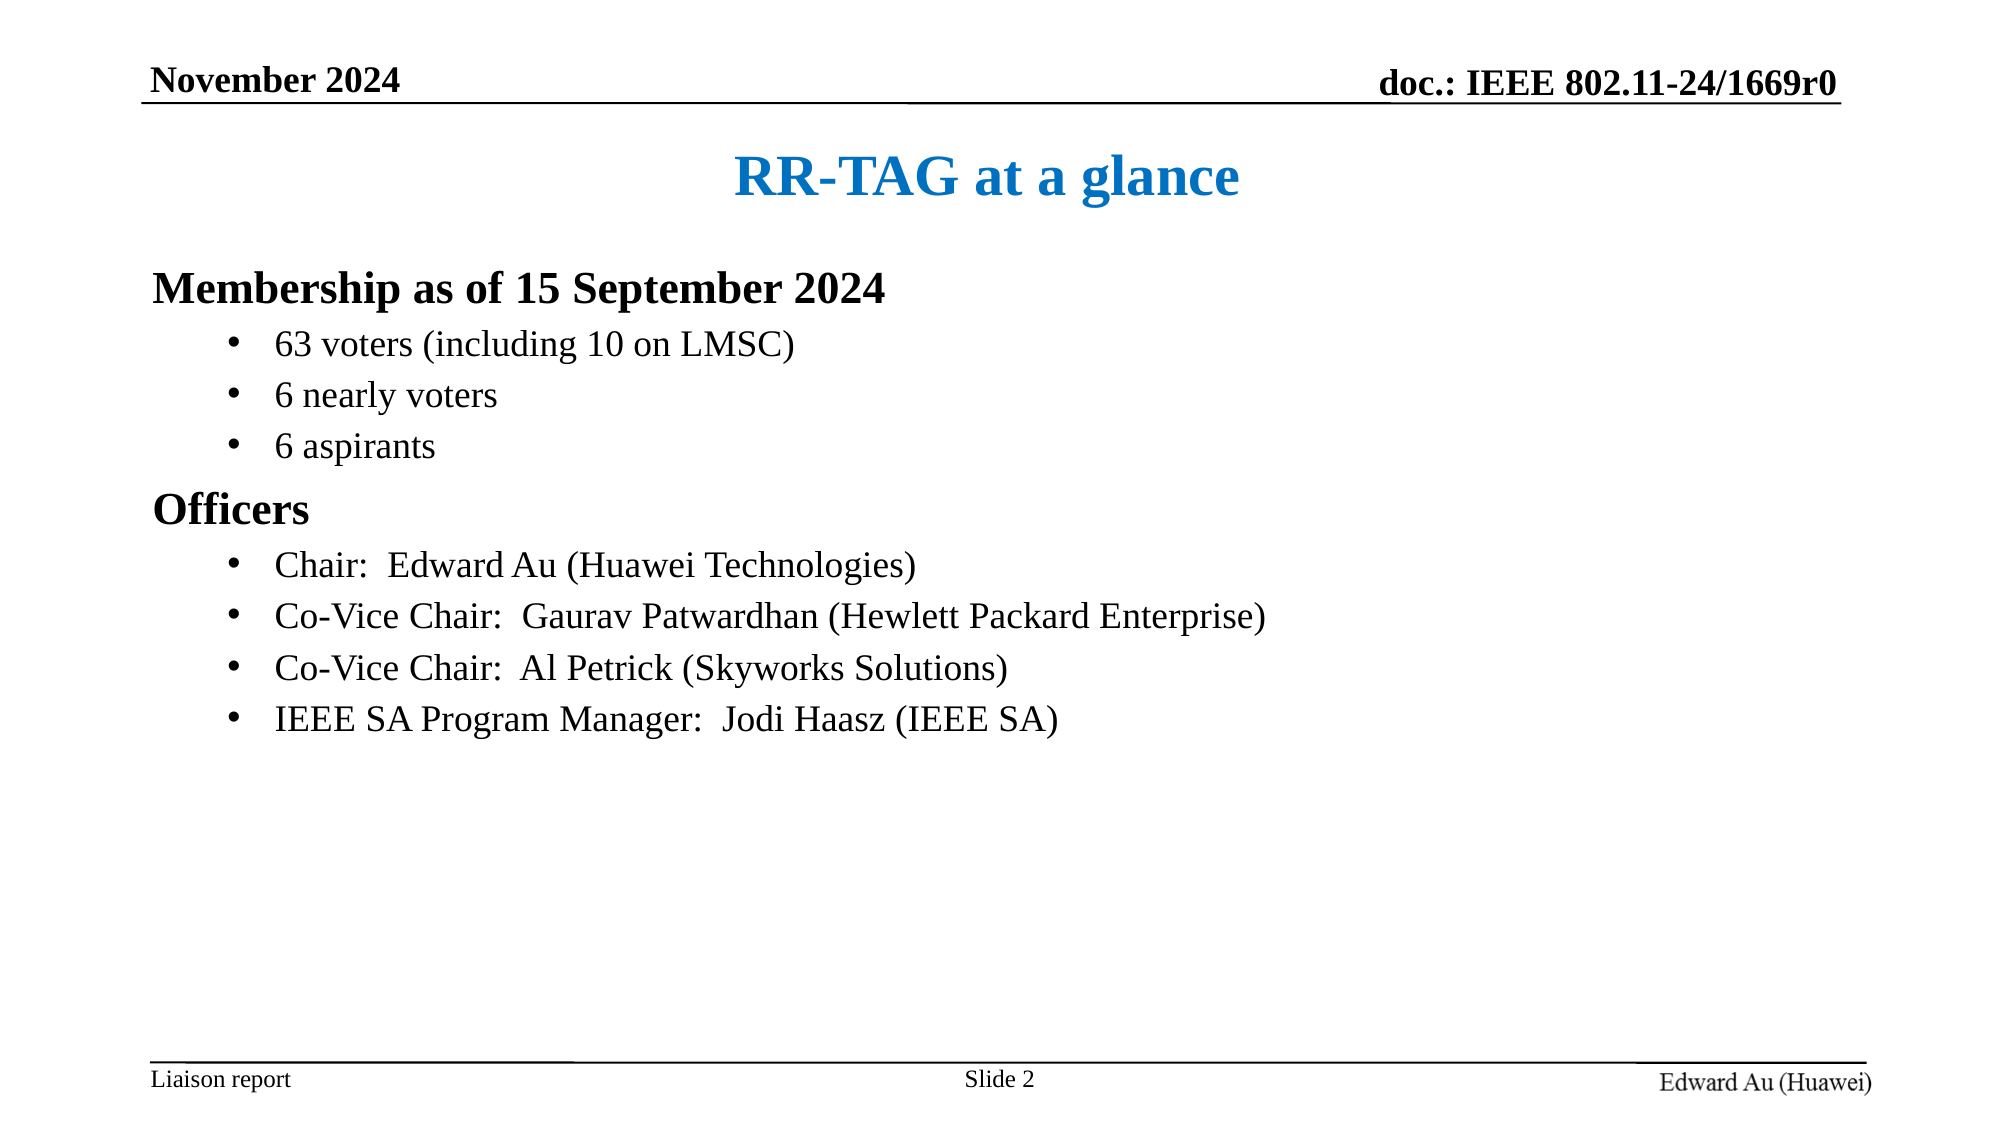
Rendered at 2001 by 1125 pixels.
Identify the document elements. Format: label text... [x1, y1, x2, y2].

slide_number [149, 54, 651, 99]
slide_number Slide 2 [933, 1061, 1067, 1123]
picture [1174, 1058, 1887, 1113]
title RR-TAG at a glance [137, 99, 1838, 246]
list Membership as of 15 September 2024 63 voters (including 10 on LMSC) 6 nearly voters 6 aspirants Officers Chair: Edward Au (Huawei Technologies) Co-Vice Chair: Gaurav Patwardhan (Hewlett Packard Enterprise) Co-Vice Chair: Al Petrick (Skyworks Solutions) IEEE SA Program Manager: Jodi Haasz (IEEE SA) [137, 249, 1838, 925]
